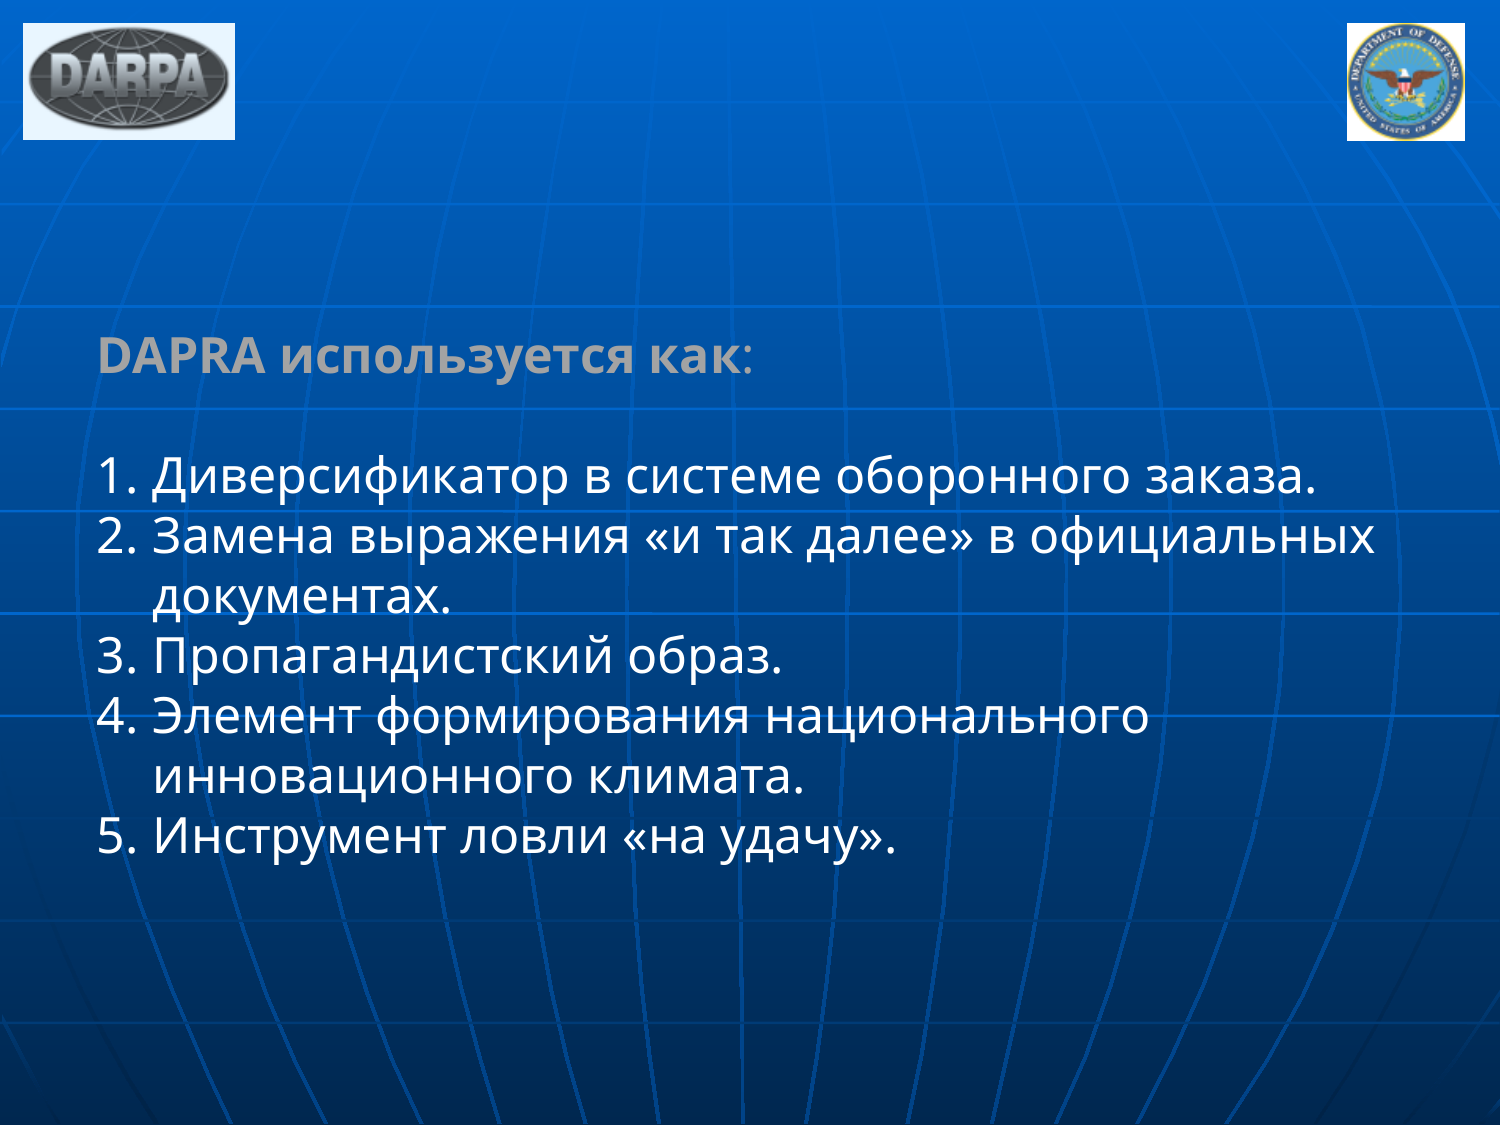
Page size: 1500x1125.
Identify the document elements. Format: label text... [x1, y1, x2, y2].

picture [1347, 23, 1465, 141]
picture [23, 23, 235, 140]
text_box DAPRA используется как: Диверсификатор в системе оборонного заказа. Замена выражения «и так далее» в официальных документах. Пропагандистский образ. Элемент формирования национального инновационного климата. Инструмент ловли «на удачу». [81, 316, 1465, 932]
